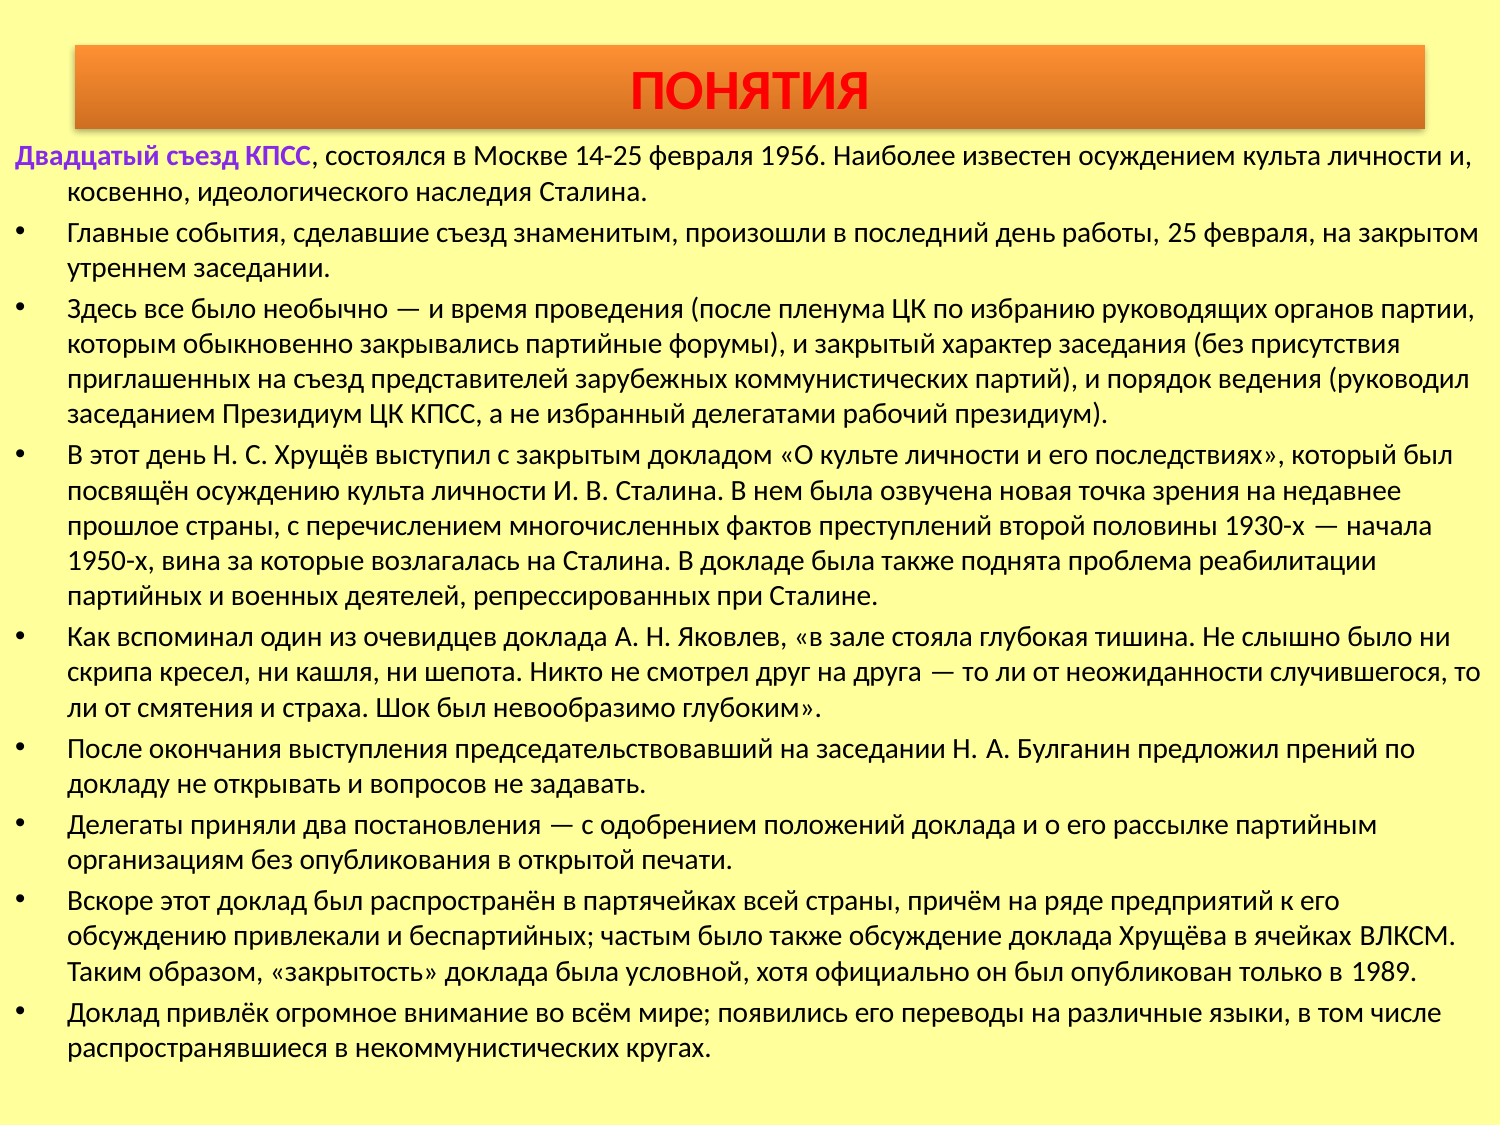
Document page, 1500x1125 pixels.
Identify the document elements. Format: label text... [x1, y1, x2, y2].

title ПОНЯТИЯ [75, 45, 1425, 128]
list Двадцатый съезд КПСС, состоялся в Москве 14-25 февраля 1956. Наиболее известен осуждением культа личности и, косвенно, идеологического наследия Сталина. Главные события, сделавшие съезд знаменитым, произошли в последний день работы, 25 февраля, на закрытом утреннем заседании. Здесь все было необычно — и время проведения (после пленума ЦК по избранию руководящих органов партии, которым обыкновенно закрывались партийные форумы), и закрытый характер заседания (без присутствия приглашенных на съезд представителей зарубежных коммунистических партий), и порядок ведения (руководил заседанием Президиум ЦК КПСС, а не избранный делегатами рабочий президиум). В этот день Н. С. Хрущёв выступил с закрытым докладом «О культе личности и его последствиях», который был посвящён осуждению культа личности И. В. Сталина. В нем была озвучена новая точка зрения на недавнее прошлое страны, с перечислением многочисленных фактов преступлений второй половины 1930-х — начала 1950-х, вина за которые возлагалась на Сталина. В докладе была также поднята проблема реабилитации партийных и военных деятелей, репрессированных при Сталине. Как вспоминал один из очевидцев доклада А. Н. Яковлев, «в зале стояла глубокая тишина. Не слышно было ни скрипа кресел, ни кашля, ни шепота. Никто не смотрел друг на друга — то ли от неожиданности случившегося, то ли от смятения и страха. Шок был невообразимо глубоким». После окончания выступления председательствовавший на заседании Н. А. Булганин предложил прений по докладу не открывать и вопросов не задавать. Делегаты приняли два постановления — с одобрением положений доклада и о его рассылке партийным организациям без опубликования в открытой печати. Вскоре этот доклад был распространён в партячейках всей страны, причём на ряде предприятий к его обсуждению привлекали и беспартийных; частым было также обсуждение доклада Хрущёва в ячейках ВЛКСМ. Таким образом, «закрытость» доклада была условной, хотя официально он был опубликован только в 1989. Доклад привлёк огромное внимание во всём мире; появились его переводы на различные языки, в том числе распространявшиеся в некоммунистических кругах. [0, 128, 1500, 1125]
